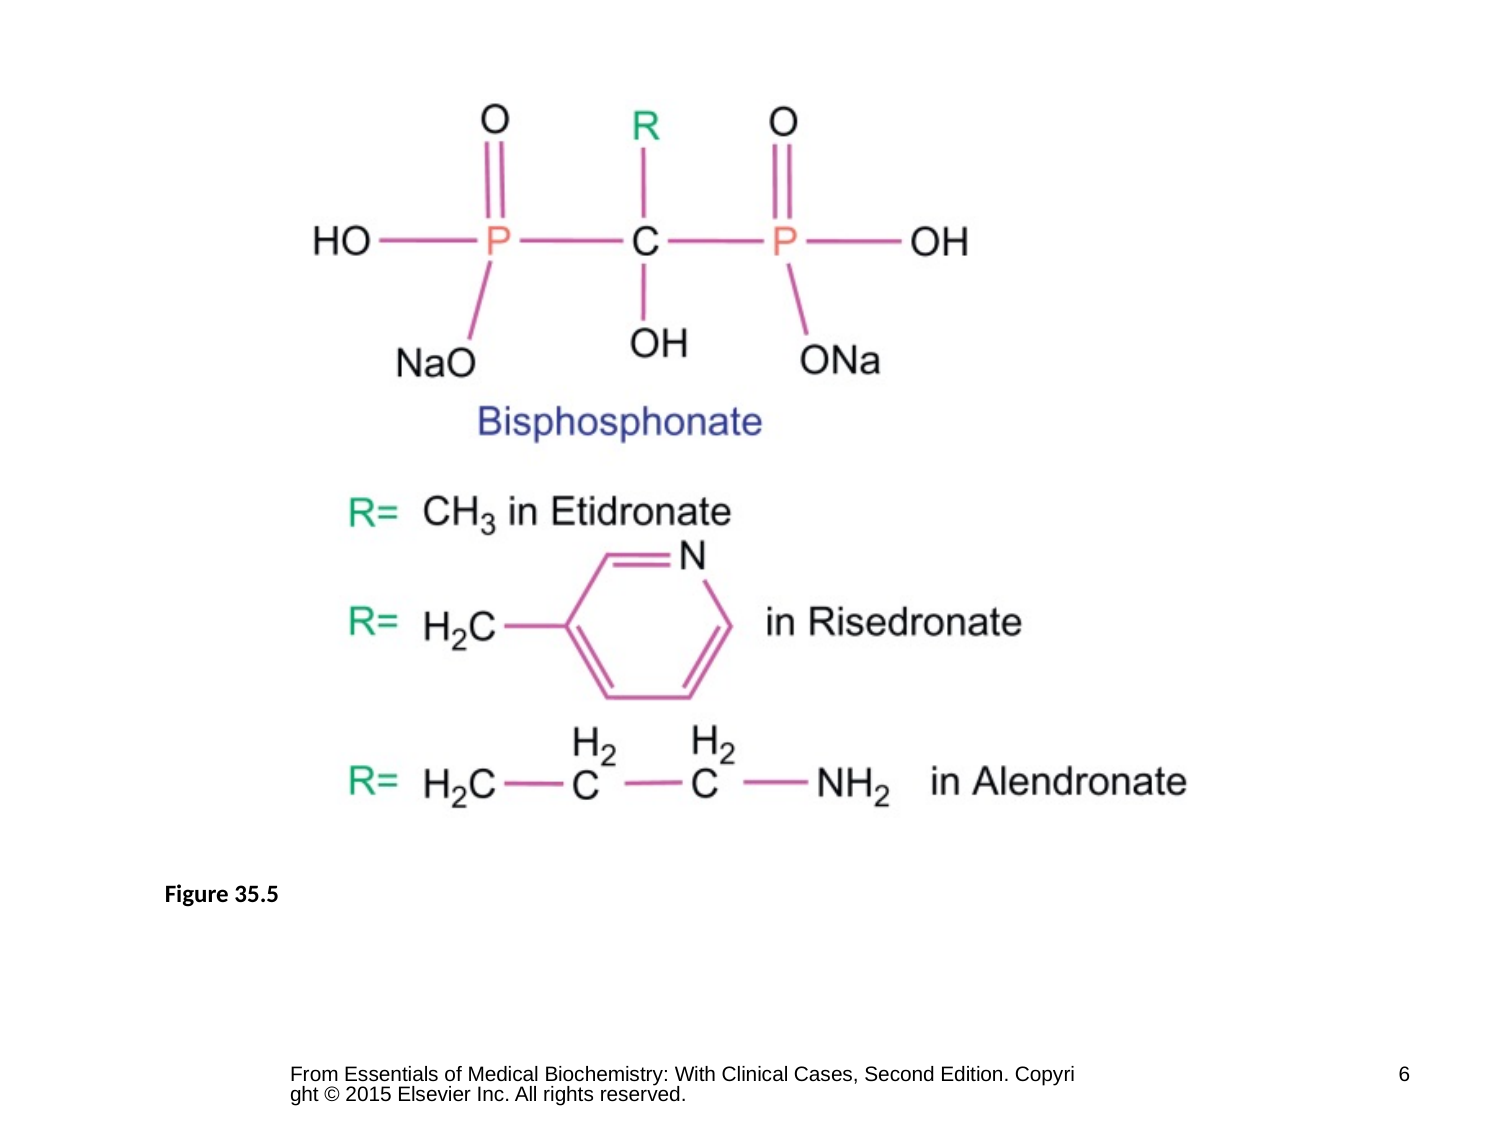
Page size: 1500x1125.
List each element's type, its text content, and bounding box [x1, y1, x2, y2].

picture [312, 99, 1188, 818]
slide_number 6 [1074, 1042, 1425, 1103]
text_box Figure 35.5 [150, 870, 325, 915]
footer From Essentials of Medical Biochemistry: With Clinical Cases, Second Edition. Copyright © 2015 Elsevier Inc. All rights reserved. [275, 1042, 1074, 1103]
